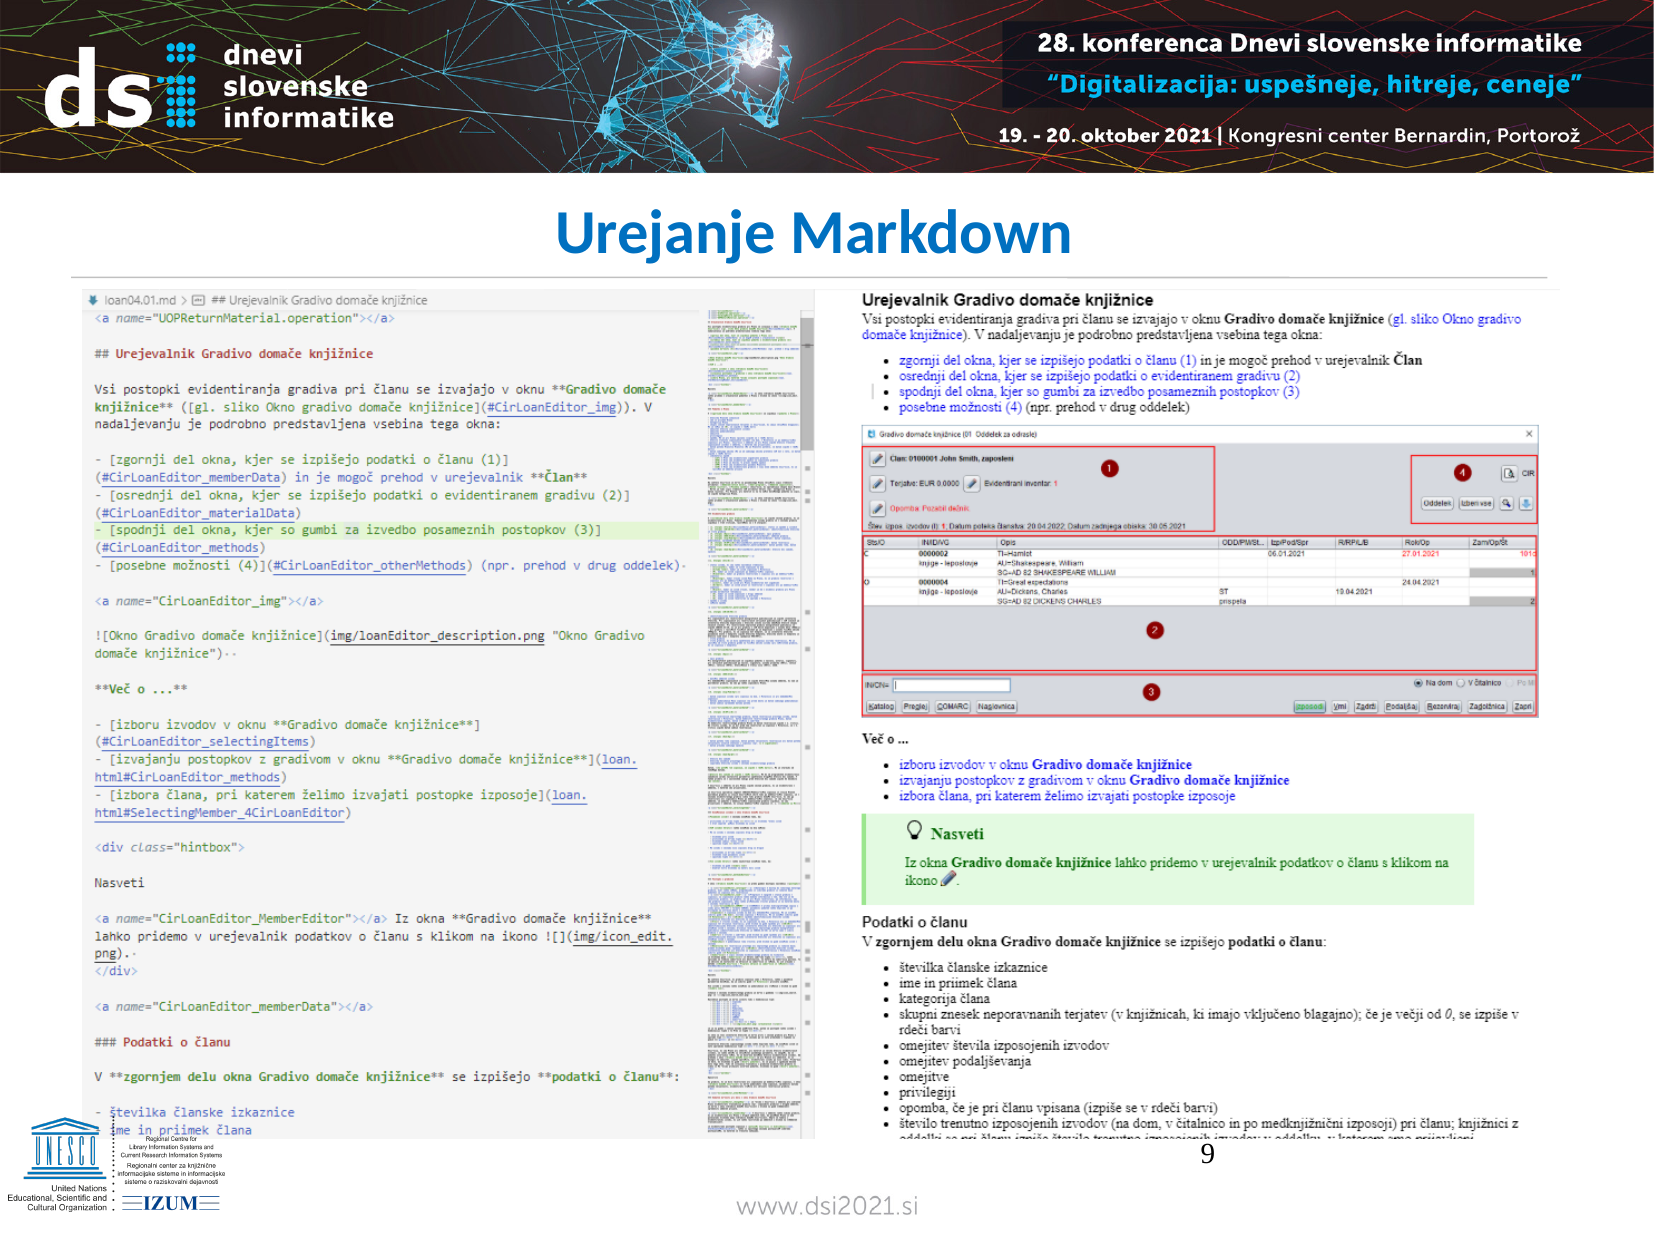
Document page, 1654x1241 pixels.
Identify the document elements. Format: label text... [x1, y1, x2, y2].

slide_number 9 [1185, 1129, 1569, 1213]
text_box Urejanje Markdown [57, 159, 1572, 299]
picture [0, 0, 1654, 1241]
